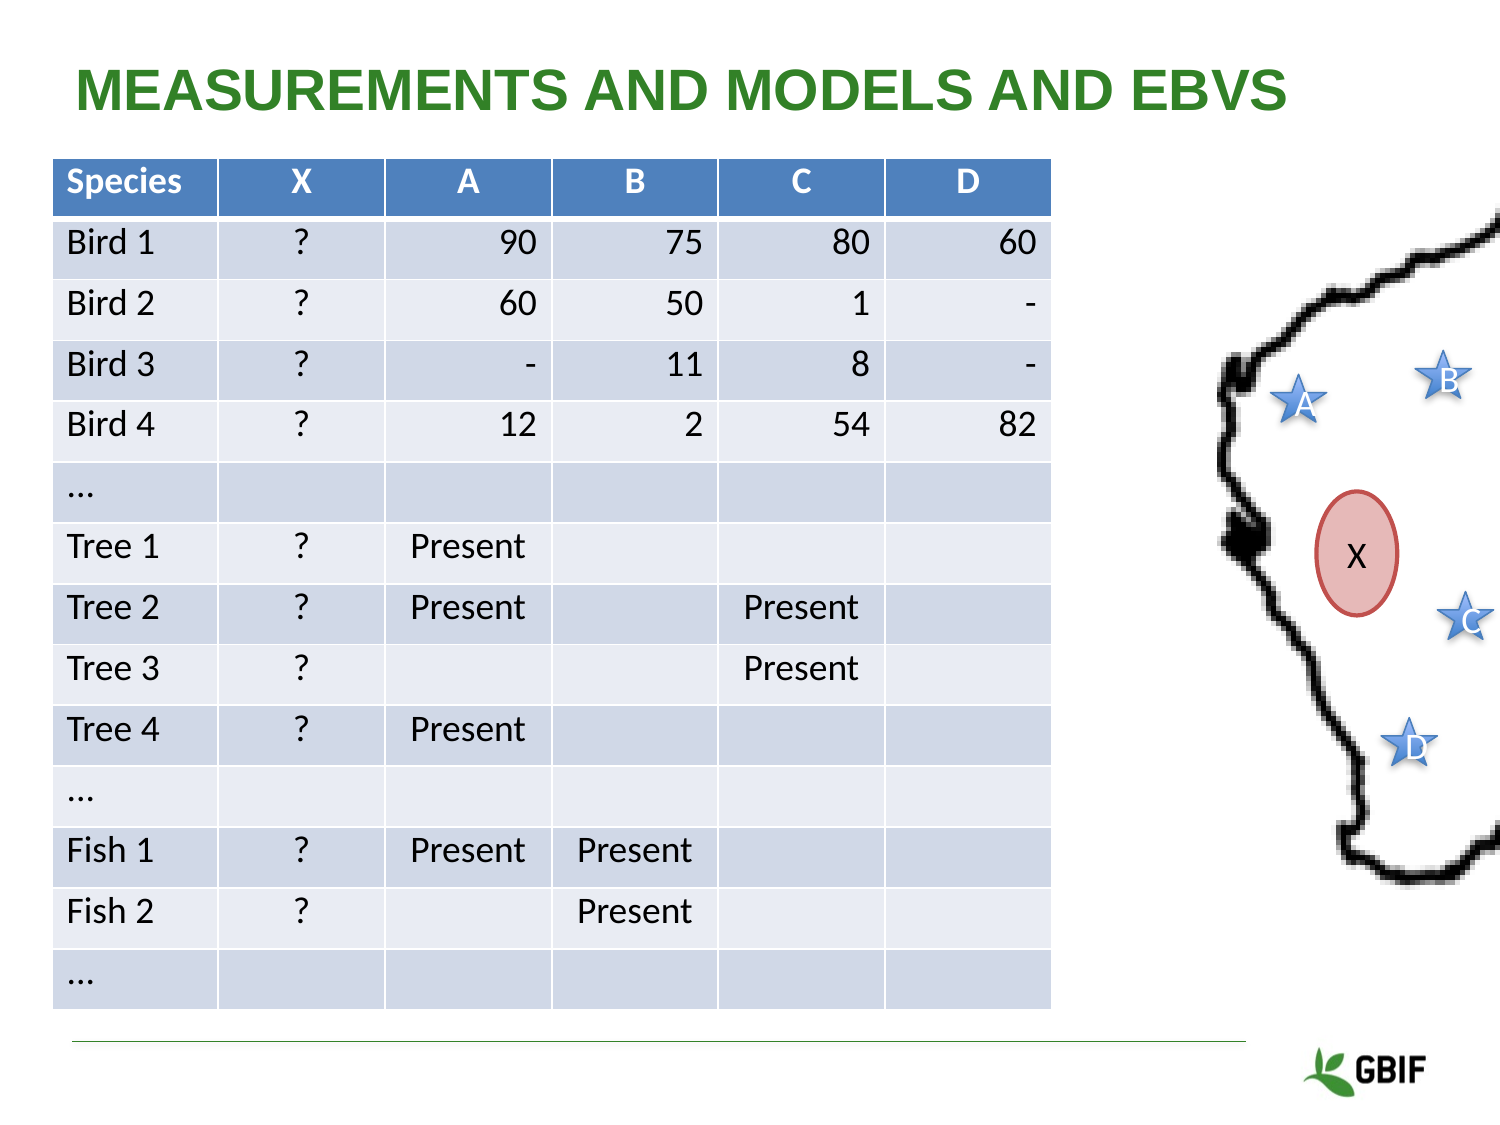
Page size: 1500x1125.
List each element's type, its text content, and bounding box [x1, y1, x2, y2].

table_cell [386, 950, 551, 1009]
table_cell [219, 463, 384, 522]
table_cell ... [53, 950, 217, 1009]
table_cell [886, 585, 1051, 644]
table_cell ? [219, 280, 384, 340]
table_cell 82 [886, 402, 1051, 461]
table_cell - [886, 341, 1051, 400]
table_cell [886, 950, 1051, 1009]
table_header Species [53, 159, 217, 216]
table_cell [553, 585, 717, 644]
table_cell Tree 3 [53, 645, 217, 704]
table_cell [886, 524, 1051, 583]
table_cell [386, 645, 551, 704]
table_cell Present [386, 524, 551, 583]
table_cell [719, 889, 884, 948]
table_cell [219, 950, 384, 1009]
table_cell ? [219, 889, 384, 948]
table_cell [719, 524, 884, 583]
table_cell [553, 706, 717, 765]
table_cell Bird 1 [53, 222, 217, 279]
table_cell 60 [886, 222, 1051, 279]
table_cell 11 [553, 341, 717, 400]
table_cell [886, 645, 1051, 704]
table_cell Bird 3 [53, 341, 217, 400]
table_cell [553, 950, 717, 1009]
table_cell [553, 645, 717, 704]
table_cell 2 [553, 402, 717, 461]
table_cell 60 [386, 280, 551, 340]
table_cell - [886, 280, 1051, 340]
table_header B [553, 176, 717, 216]
table_cell ? [219, 645, 384, 704]
table_cell ? [219, 222, 384, 279]
table_cell 54 [719, 402, 884, 461]
table_cell ? [219, 341, 384, 400]
table_cell 80 [719, 222, 884, 279]
table_cell 90 [386, 222, 551, 279]
table_cell Fish 2 [53, 889, 217, 948]
table_cell ? [219, 585, 384, 644]
table_header X [219, 176, 384, 216]
table_cell Bird 2 [53, 280, 217, 340]
table_cell [553, 524, 717, 583]
table_cell Present [553, 828, 717, 887]
picture [1217, 0, 1500, 1125]
table_cell Present [719, 645, 884, 704]
table_cell 75 [553, 222, 717, 279]
table_cell ? [219, 402, 384, 461]
table_cell Present [719, 585, 884, 644]
table_cell [719, 828, 884, 887]
table_cell [386, 889, 551, 948]
table_cell [886, 828, 1051, 887]
table_cell ... [53, 463, 217, 522]
title Measurements and Models AND EBVs [75, 45, 1212, 176]
table_header C [719, 176, 884, 216]
table_cell Present [386, 706, 551, 765]
table_header D [886, 176, 1051, 216]
table_cell - [386, 341, 551, 400]
table_cell Present [553, 889, 717, 948]
table_cell [719, 767, 884, 826]
table_cell Tree 1 [53, 524, 217, 583]
table_cell Fish 1 [53, 828, 217, 887]
table_cell ... [53, 767, 217, 826]
table_cell ? [219, 706, 384, 765]
table_cell [553, 767, 717, 826]
table_cell [719, 463, 884, 522]
table_cell 50 [553, 280, 717, 340]
table_cell ? [219, 524, 384, 583]
table_cell [553, 463, 717, 522]
table_cell [886, 706, 1051, 765]
table_cell [886, 767, 1051, 826]
table_cell Present [386, 585, 551, 644]
table_cell [386, 463, 551, 522]
table_cell ? [219, 828, 384, 887]
table_cell [886, 889, 1051, 948]
table_cell [386, 767, 551, 826]
table_cell Bird 4 [53, 402, 217, 461]
table_header A [386, 176, 551, 216]
table_cell [219, 767, 384, 826]
table_cell 1 [719, 280, 884, 340]
table_cell 12 [386, 402, 551, 461]
table_cell Tree 2 [53, 585, 217, 644]
table_cell Tree 4 [53, 706, 217, 765]
table_cell 8 [719, 341, 884, 400]
table_cell [719, 706, 884, 765]
table_cell [886, 463, 1051, 522]
table_cell Present [386, 828, 551, 887]
table_cell [719, 950, 884, 1009]
